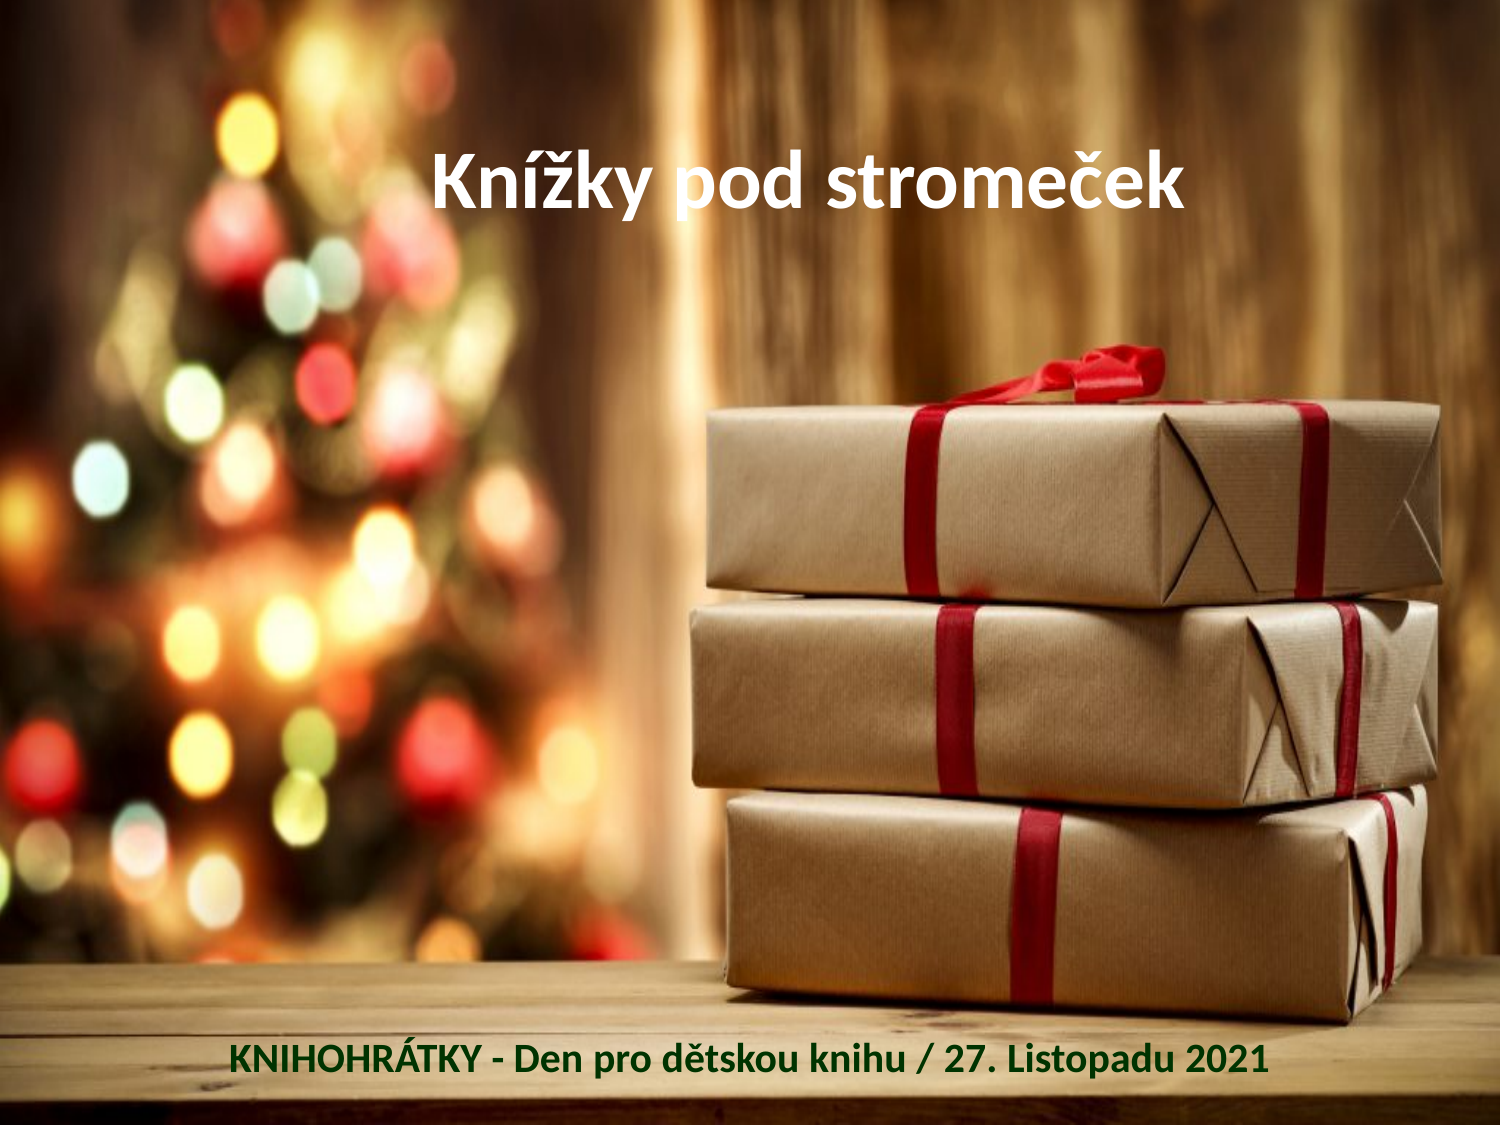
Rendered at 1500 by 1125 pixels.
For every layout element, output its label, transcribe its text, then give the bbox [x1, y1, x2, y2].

picture [0, 0, 1500, 1125]
subtitle KNIHOHRÁTKY - Den pro dětskou knihu / 27. Listopadu 2021 [17, 1023, 1483, 1111]
title Knížky pod stromeček [171, 54, 1447, 296]
